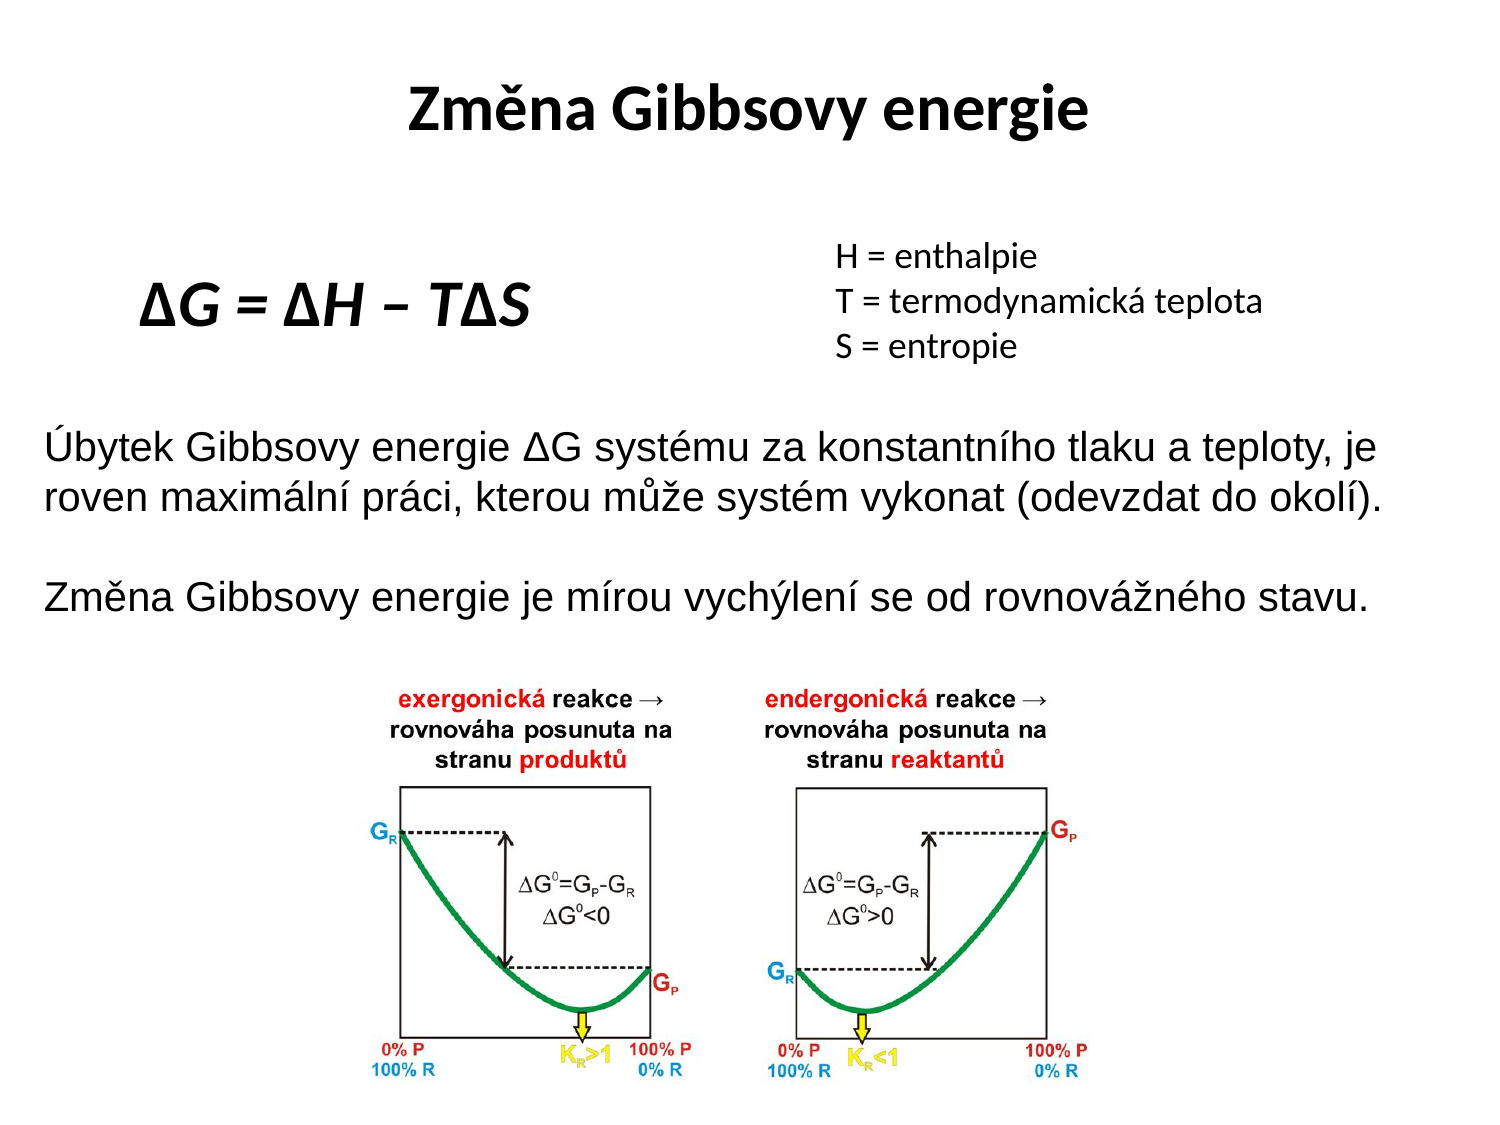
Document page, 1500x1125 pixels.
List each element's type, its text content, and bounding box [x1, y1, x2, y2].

text_box Úbytek Gibbsovy energie ΔG systému za konstantního tlaku a teploty, je roven maximální práci, kterou může systém vykonat (odevzdat do okolí). Změna Gibbsovy energie je mírou vychýlení se od rovnovážného stavu. [28, 412, 1479, 628]
text_box ΔG = ΔH – TΔS [124, 251, 588, 347]
title Změna Gibbsovy energie [75, 45, 1425, 163]
text_box H = enthalpie T = termodynamická teplota S = entropie [820, 224, 1409, 374]
picture [354, 674, 1095, 1092]
